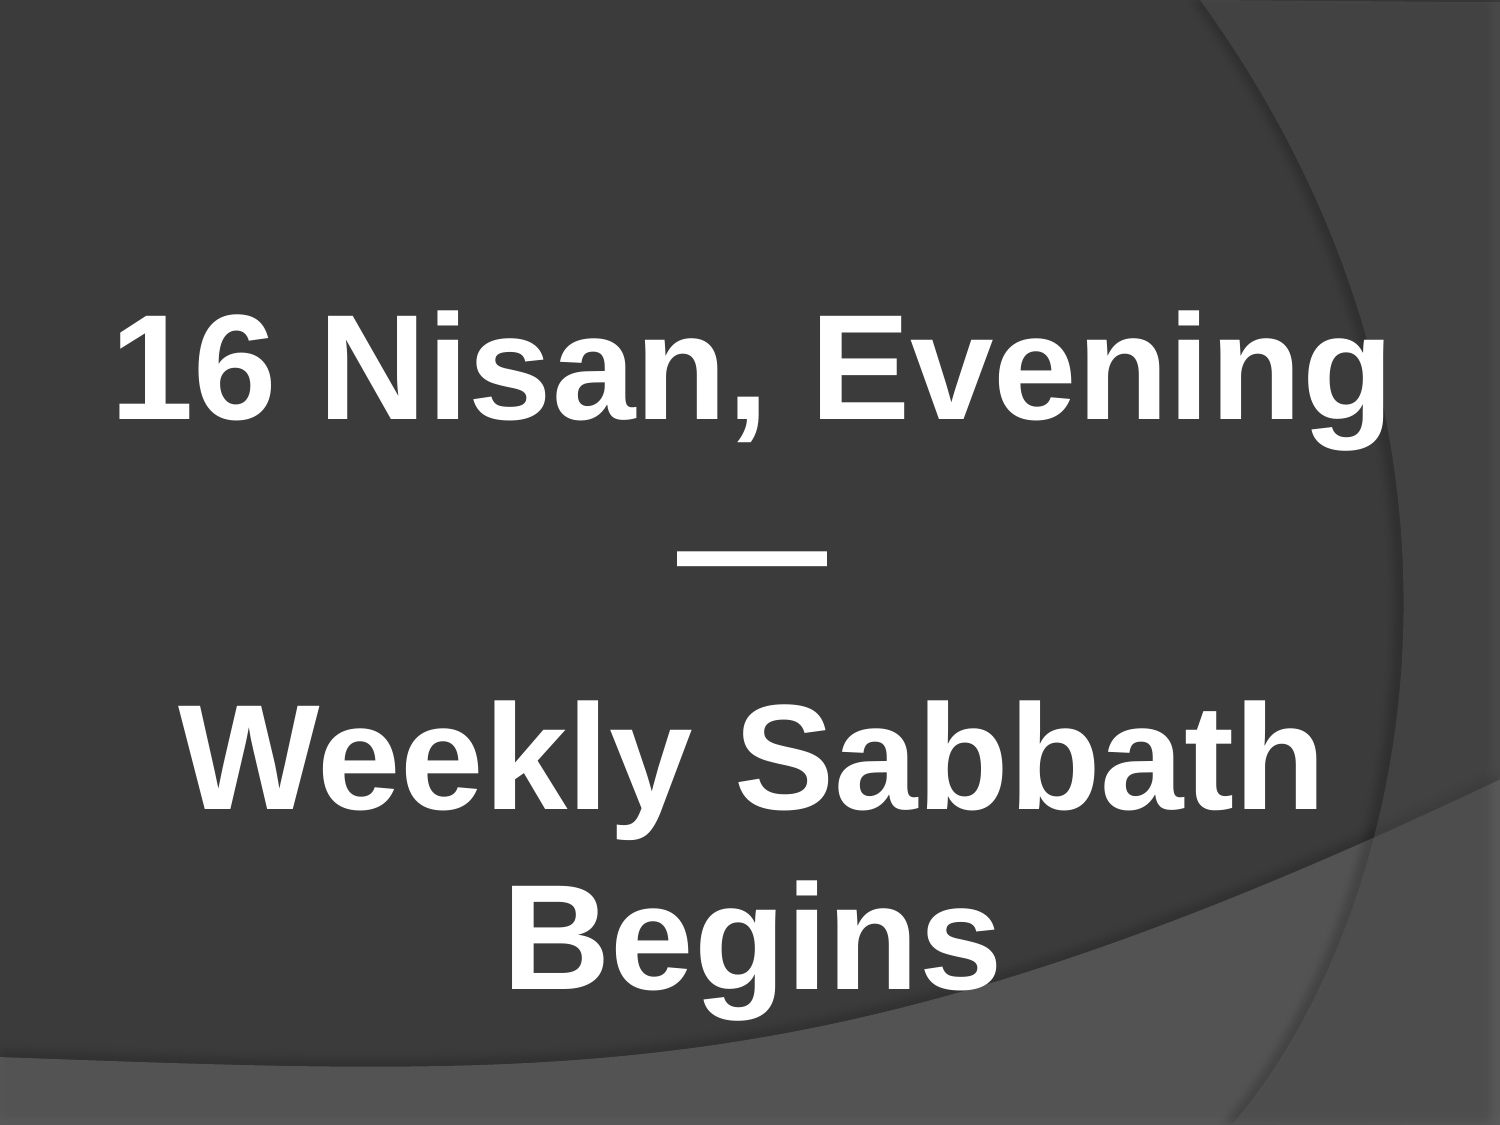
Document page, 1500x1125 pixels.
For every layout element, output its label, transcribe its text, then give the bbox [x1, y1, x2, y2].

list 16 Nisan, Evening— Weekly Sabbath Begins [24, 262, 1475, 1005]
